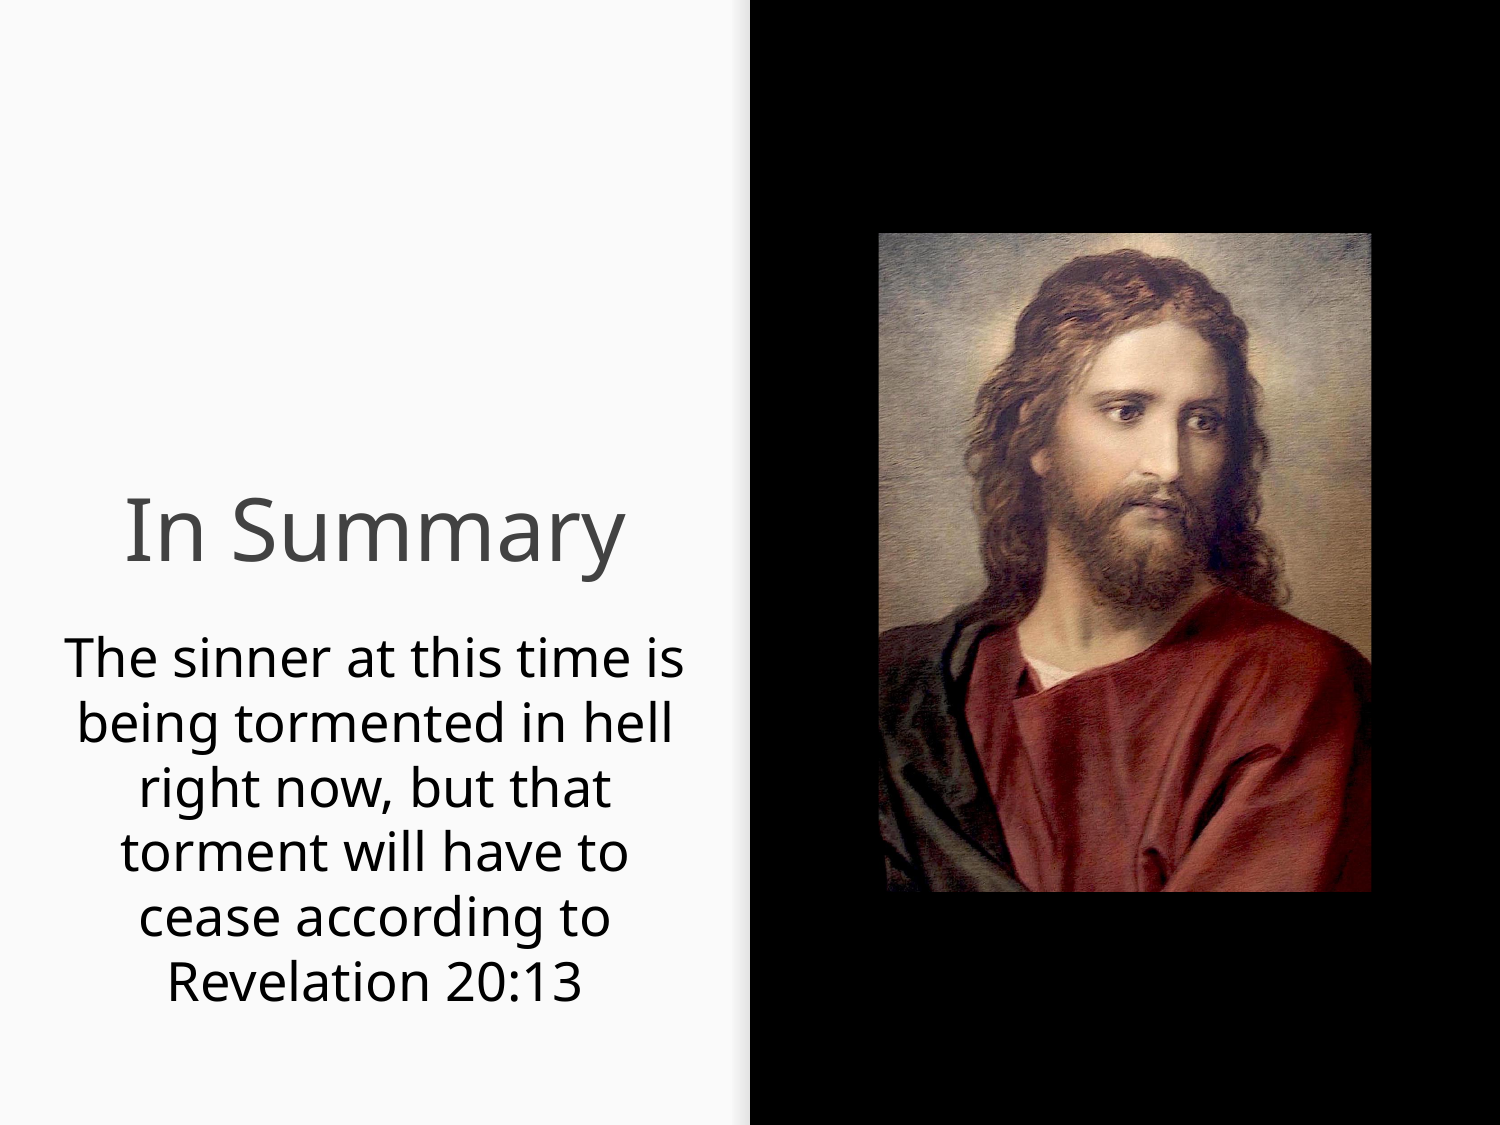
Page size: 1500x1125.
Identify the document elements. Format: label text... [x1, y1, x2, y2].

picture [878, 233, 1372, 892]
title In Summary [43, 269, 708, 594]
subtitle The sinner at this time is being tormented in hell right now, but that torment will have to cease according to Revelation 20:13 [43, 607, 708, 878]
